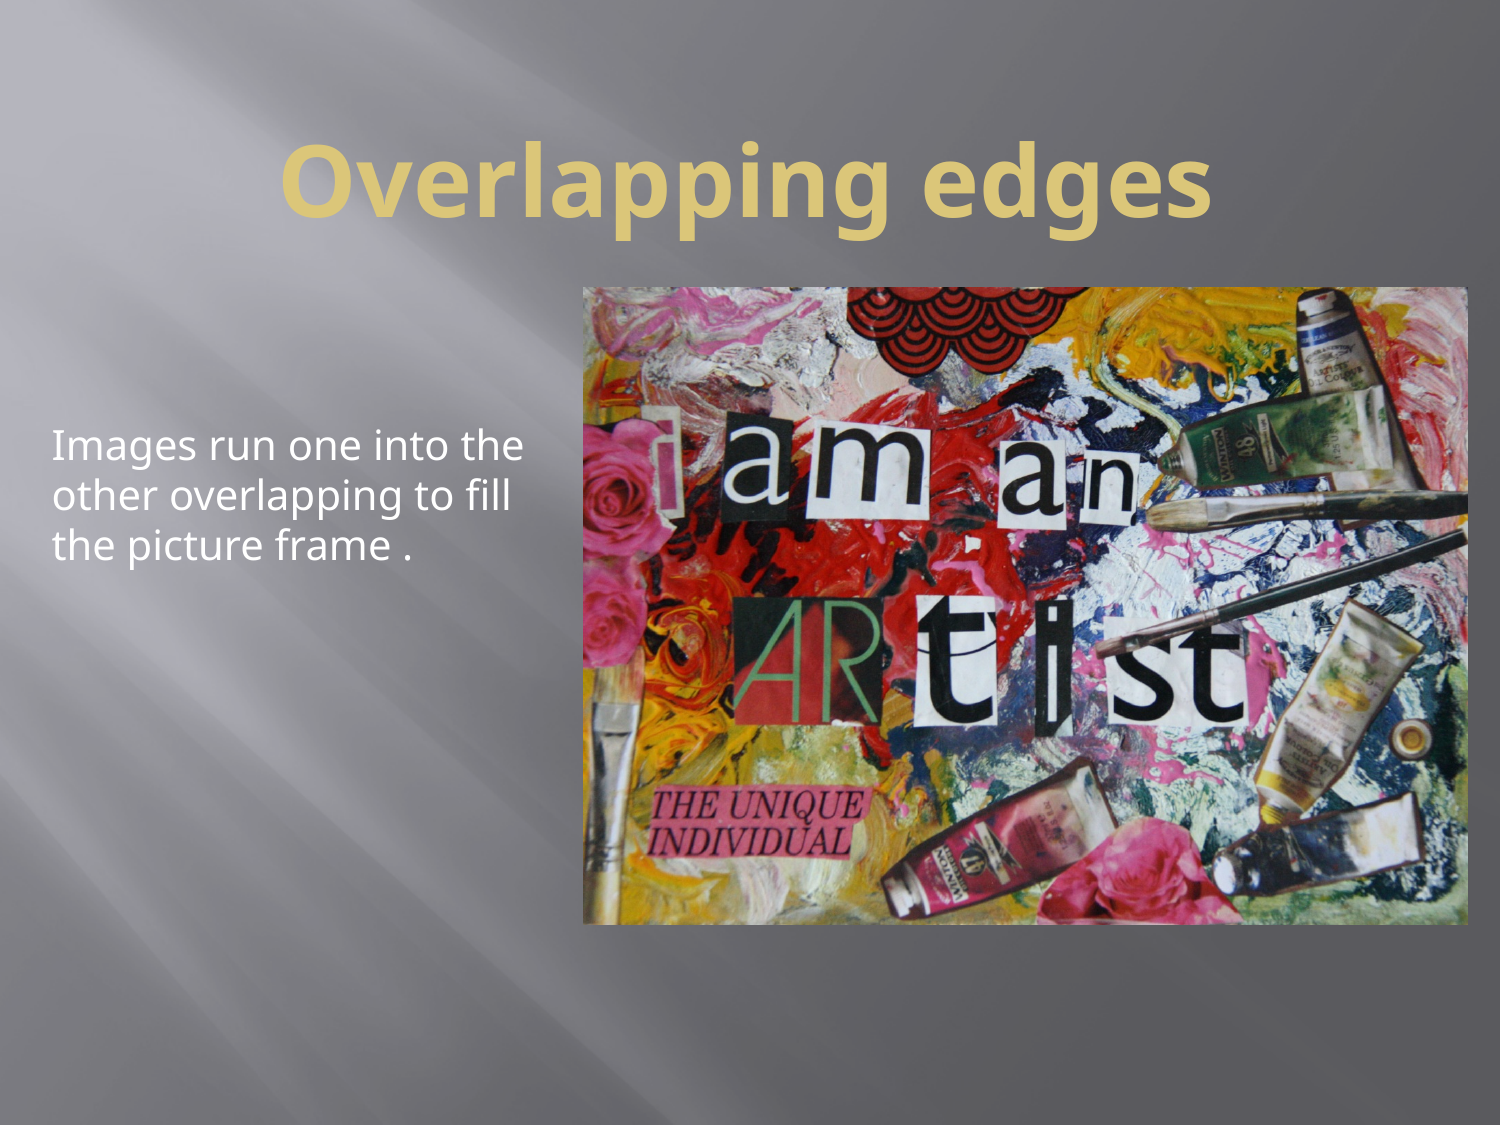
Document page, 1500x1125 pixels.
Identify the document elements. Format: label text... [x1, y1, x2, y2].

title Overlapping edges [262, 99, 1425, 238]
list Images run one into the other overlapping to fill the picture frame . [24, 411, 578, 1038]
picture [583, 287, 1468, 926]
